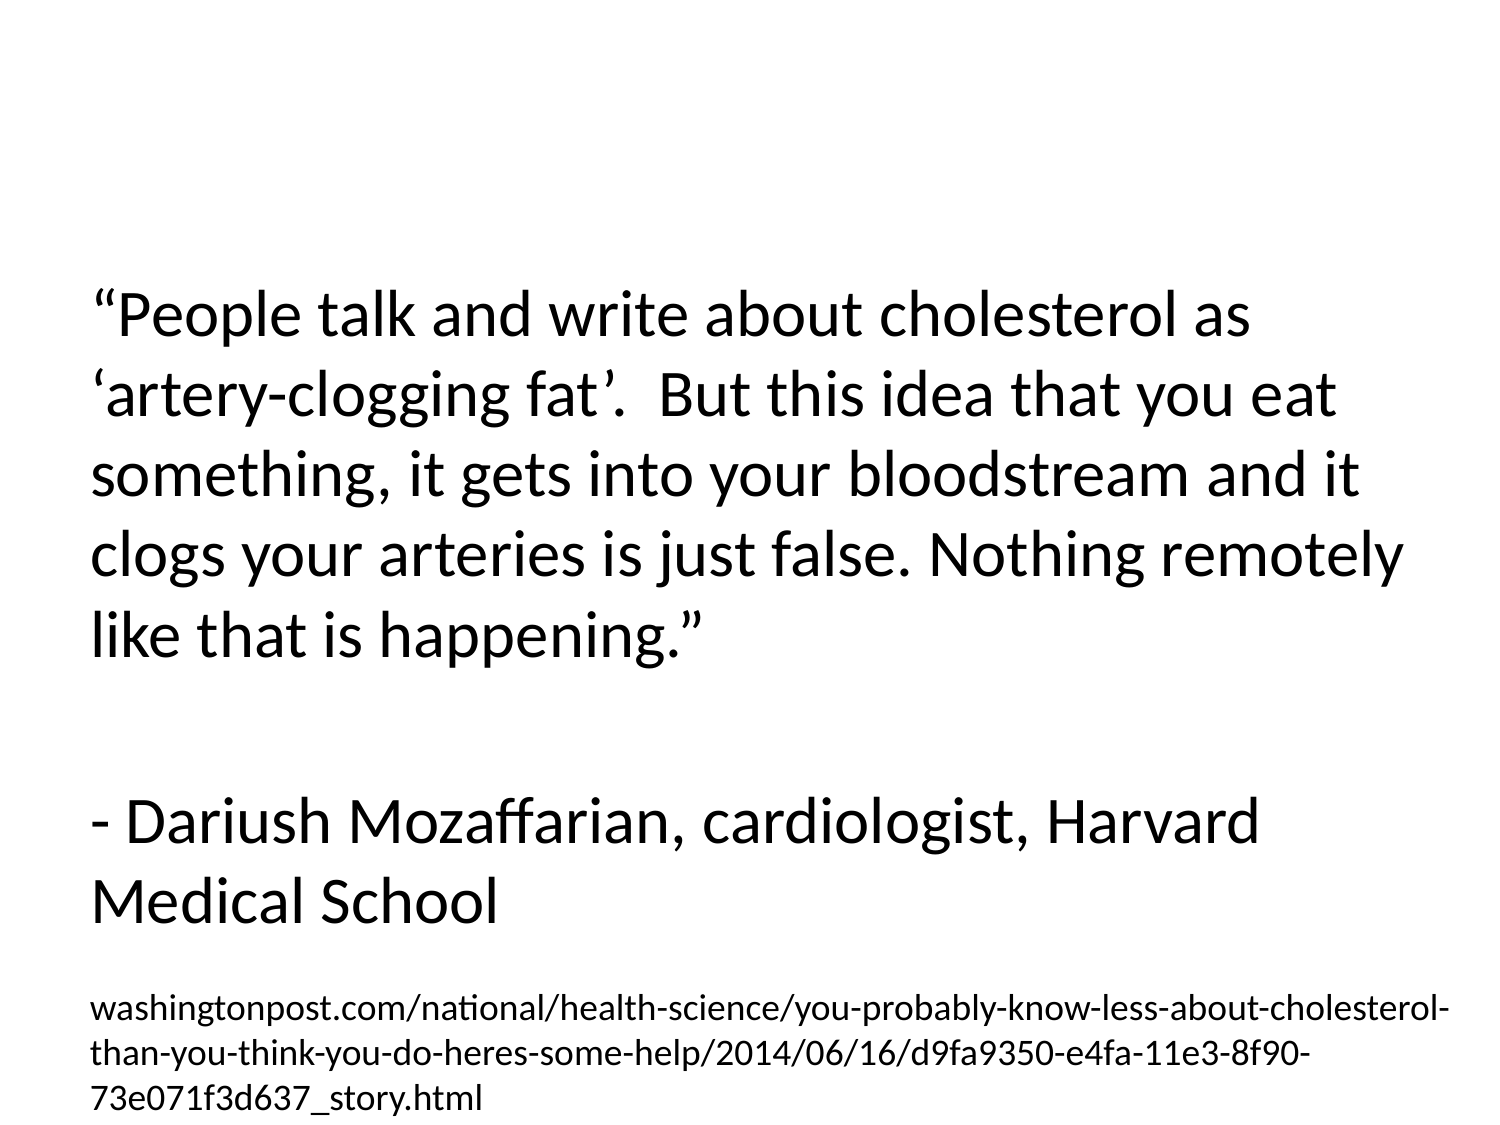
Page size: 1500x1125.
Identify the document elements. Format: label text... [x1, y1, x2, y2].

text_box washingtonpost.com/national/health-science/you-probably-know-less-about-cholesterol-than-you-think-you-do-heres-some-help/2014/06/16/d9fa9350-e4fa-11e3-8f90-73e071f3d637_story.html [74, 975, 1500, 1125]
list “People talk and write about cholesterol as ‘artery-clogging fat’. But this idea that you eat something, it gets into your bloodstream and it clogs your arteries is just false. Nothing remotely like that is happening.” - Dariush Mozaffarian, cardiologist, Harvard Medical School [75, 262, 1425, 975]
